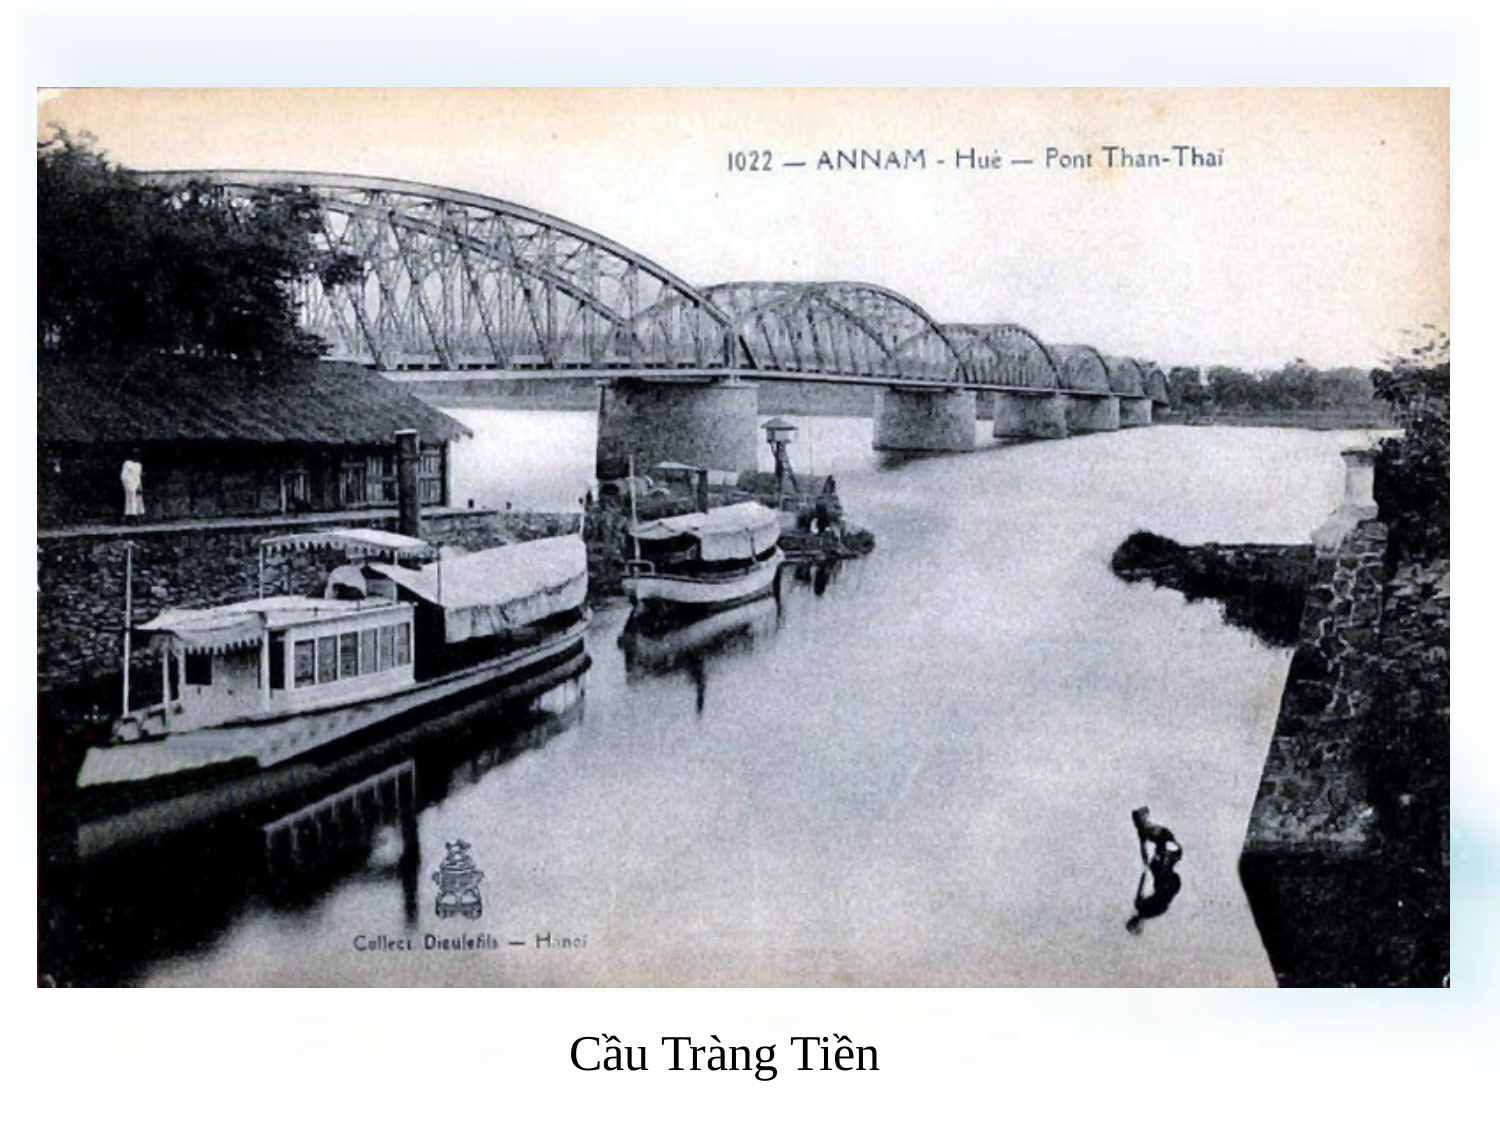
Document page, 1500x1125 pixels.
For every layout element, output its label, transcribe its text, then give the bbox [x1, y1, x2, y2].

title Cầu Tràng Tiền [50, 999, 1400, 1100]
picture [0, 0, 1500, 1125]
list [37, 87, 1451, 988]
